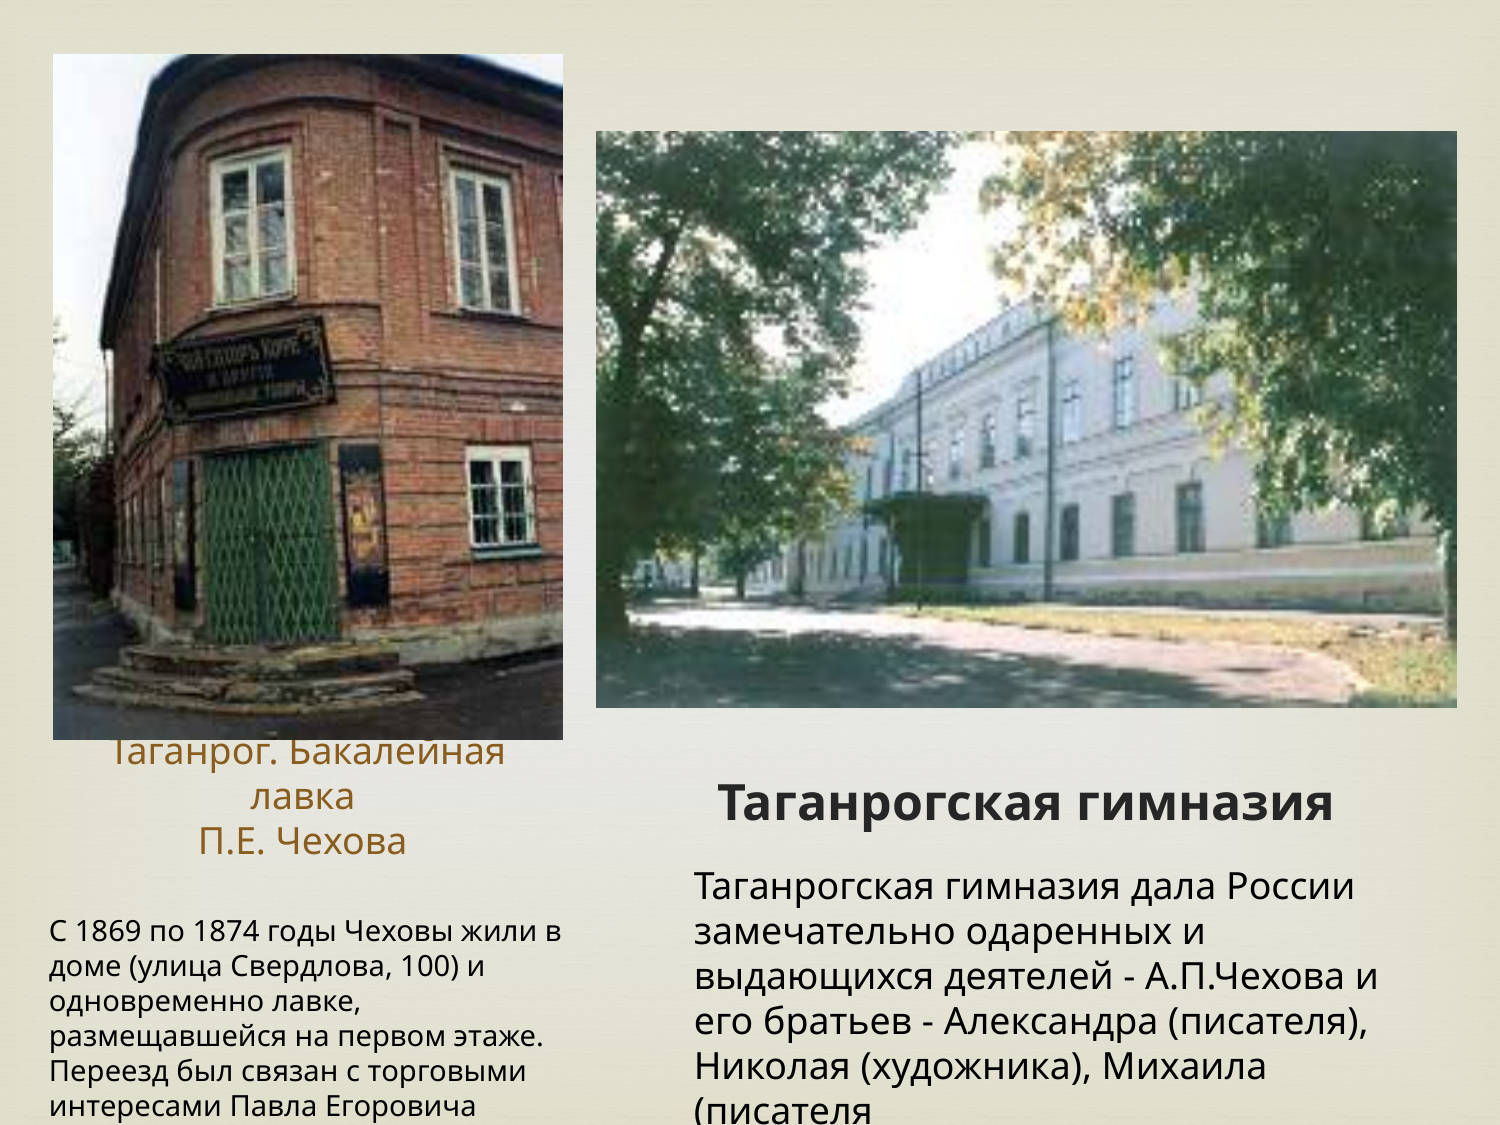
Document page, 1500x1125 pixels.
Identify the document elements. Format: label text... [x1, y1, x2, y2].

title Таганрог. Бакалейная лавка П.Е. Чехова [53, 765, 563, 870]
picture [52, 54, 563, 741]
text_box С 1869 по 1874 годы Чеховы жили в доме (улица Свердлова, 100) и одновременно лавке, размещавшейся на первом этаже. Переезд был связан с торговыми интересами Павла Егоровича Чехова. [33, 905, 582, 1125]
list Таганрогская гимназия [632, 763, 1421, 896]
picture [595, 131, 1458, 709]
text_box Таганрогская гимназия дала России замечательно одаренных и выдающихся деятелей - А.П.Чехова и его братьев - Александра (писателя), Николая (художника), Михаила (писателя [679, 854, 1430, 1125]
